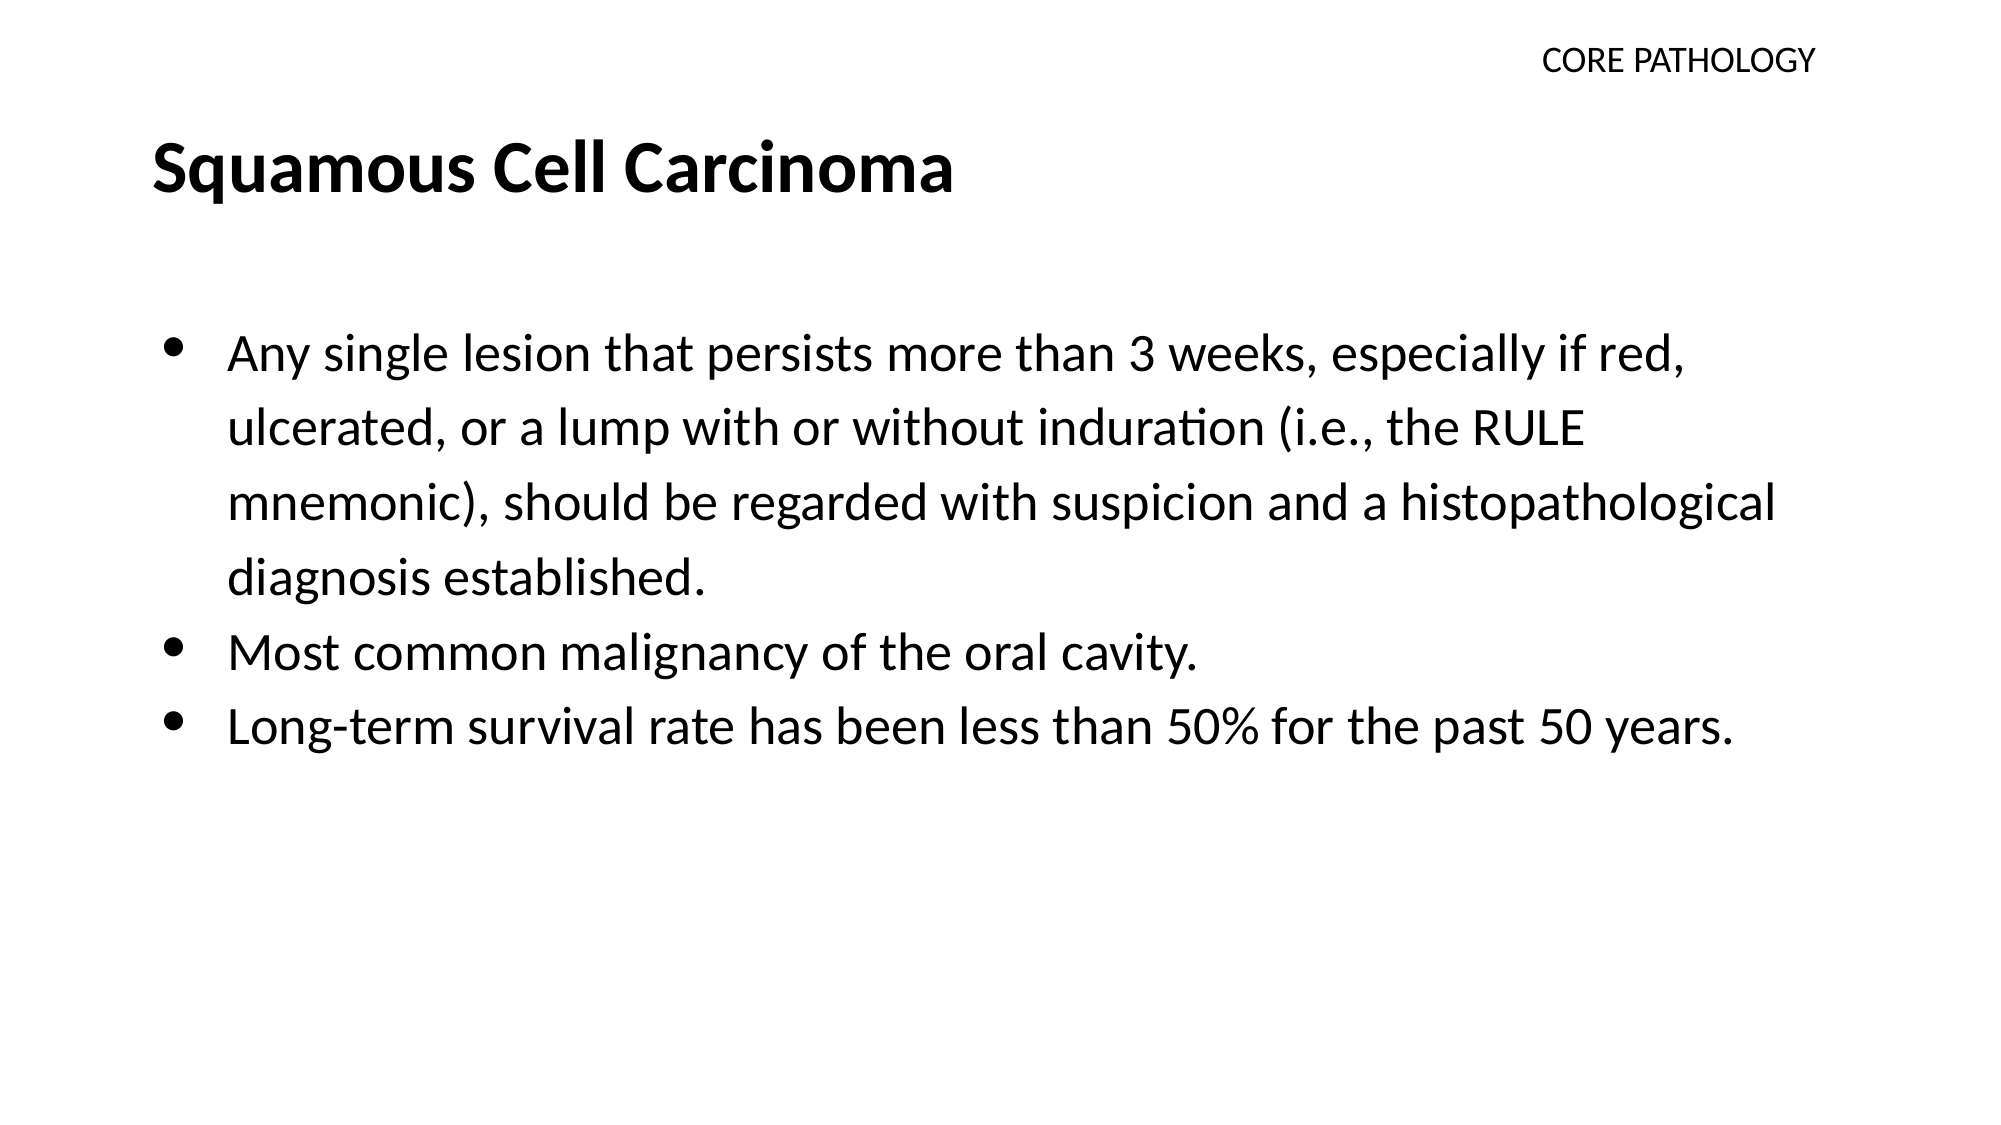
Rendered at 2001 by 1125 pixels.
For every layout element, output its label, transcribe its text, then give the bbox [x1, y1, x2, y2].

title Squamous Cell Carcinoma [137, 59, 1863, 278]
list Any single lesion that persists more than 3 weeks, especially if red, ulcerated, or a lump with or without induration (i.e., the RULE mnemonic), should be regarded with suspicion and a histopathological diagnosis established. Most common malignancy of the oral cavity. Long-term survival rate has been less than 50% for the past 50 years. [137, 299, 1863, 1014]
text_box CORE PATHOLOGY [1527, 27, 1980, 88]
